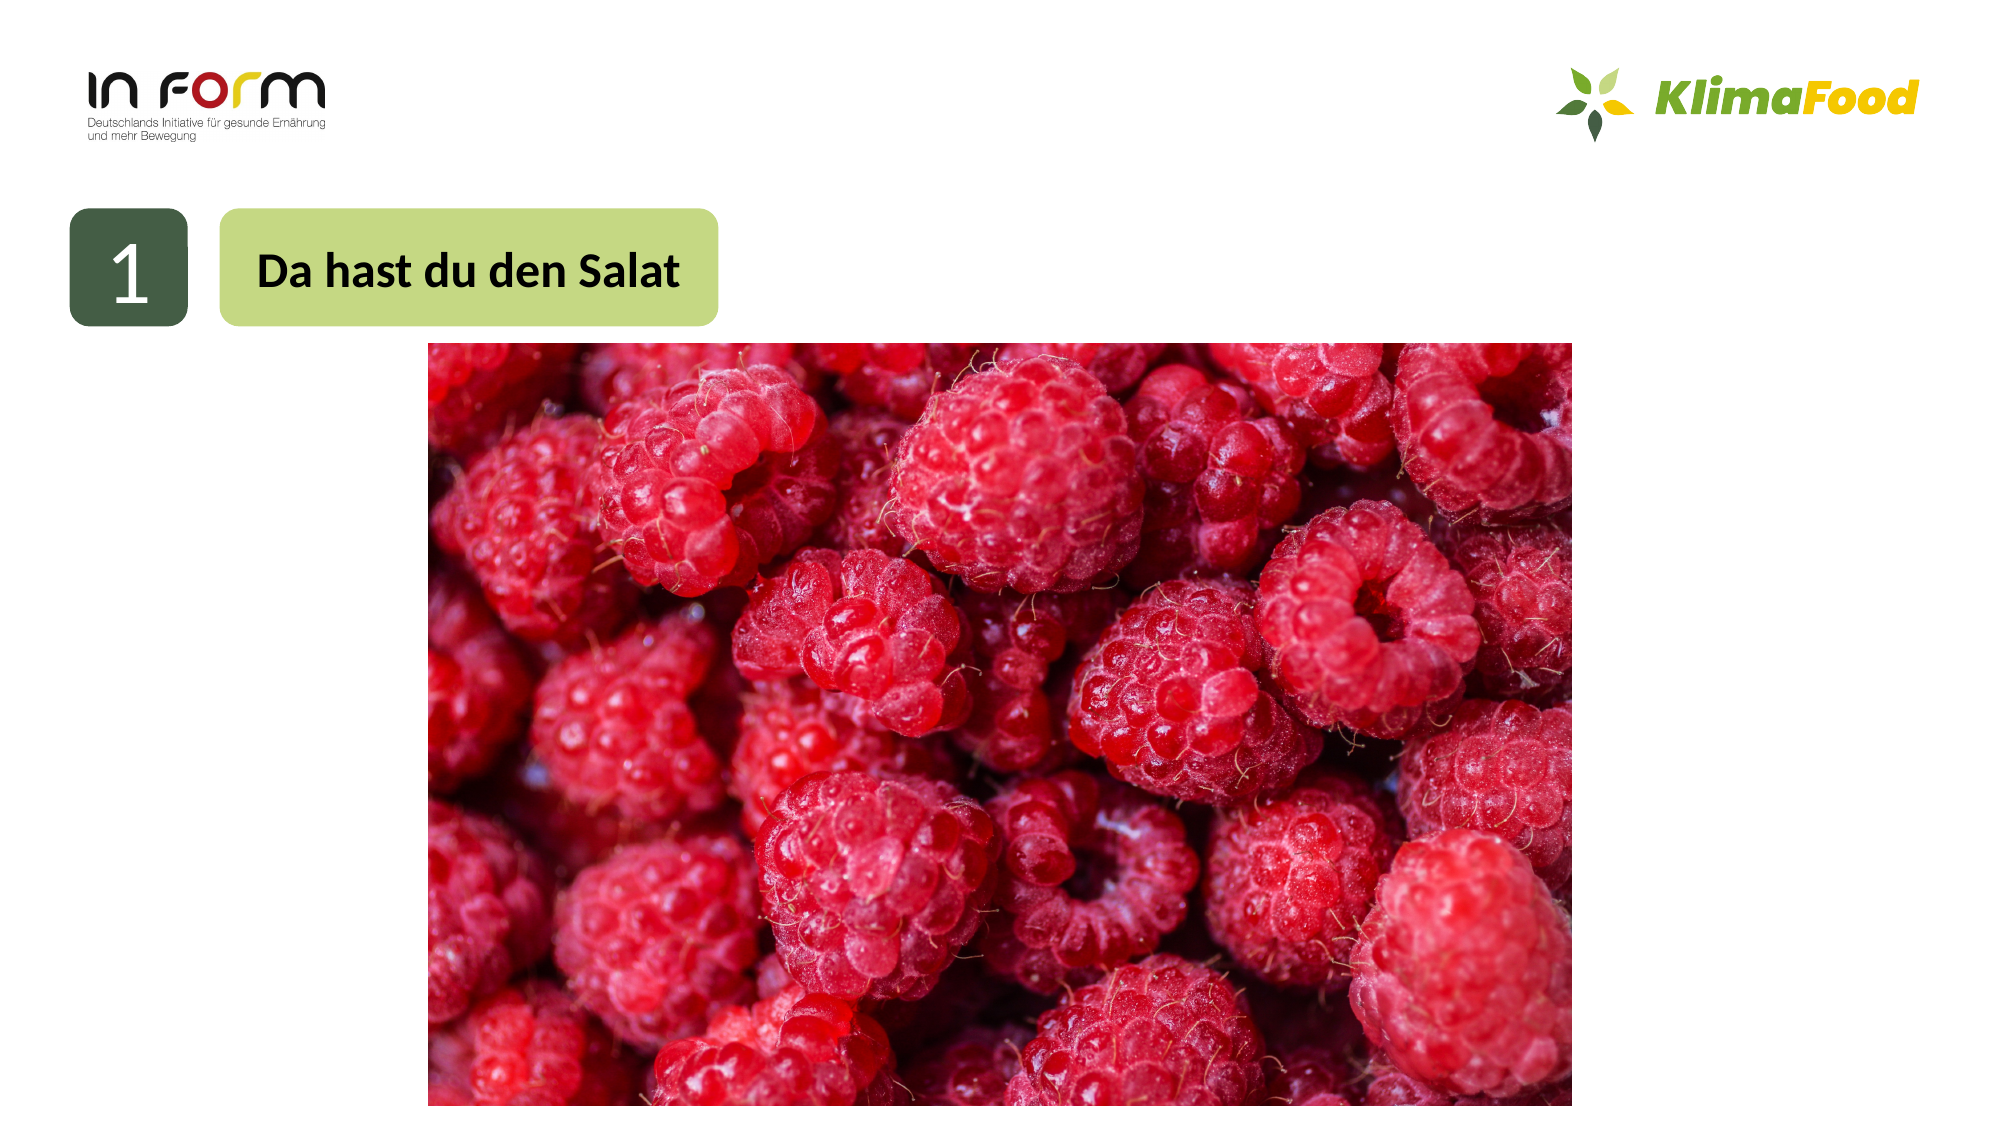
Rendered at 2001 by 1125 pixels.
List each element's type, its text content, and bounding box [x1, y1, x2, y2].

picture [88, 71, 325, 142]
text_box Da hast du den Salat [218, 207, 720, 328]
text_box 1 [68, 207, 189, 328]
picture [1482, 0, 1993, 211]
picture [428, 343, 1572, 1107]
